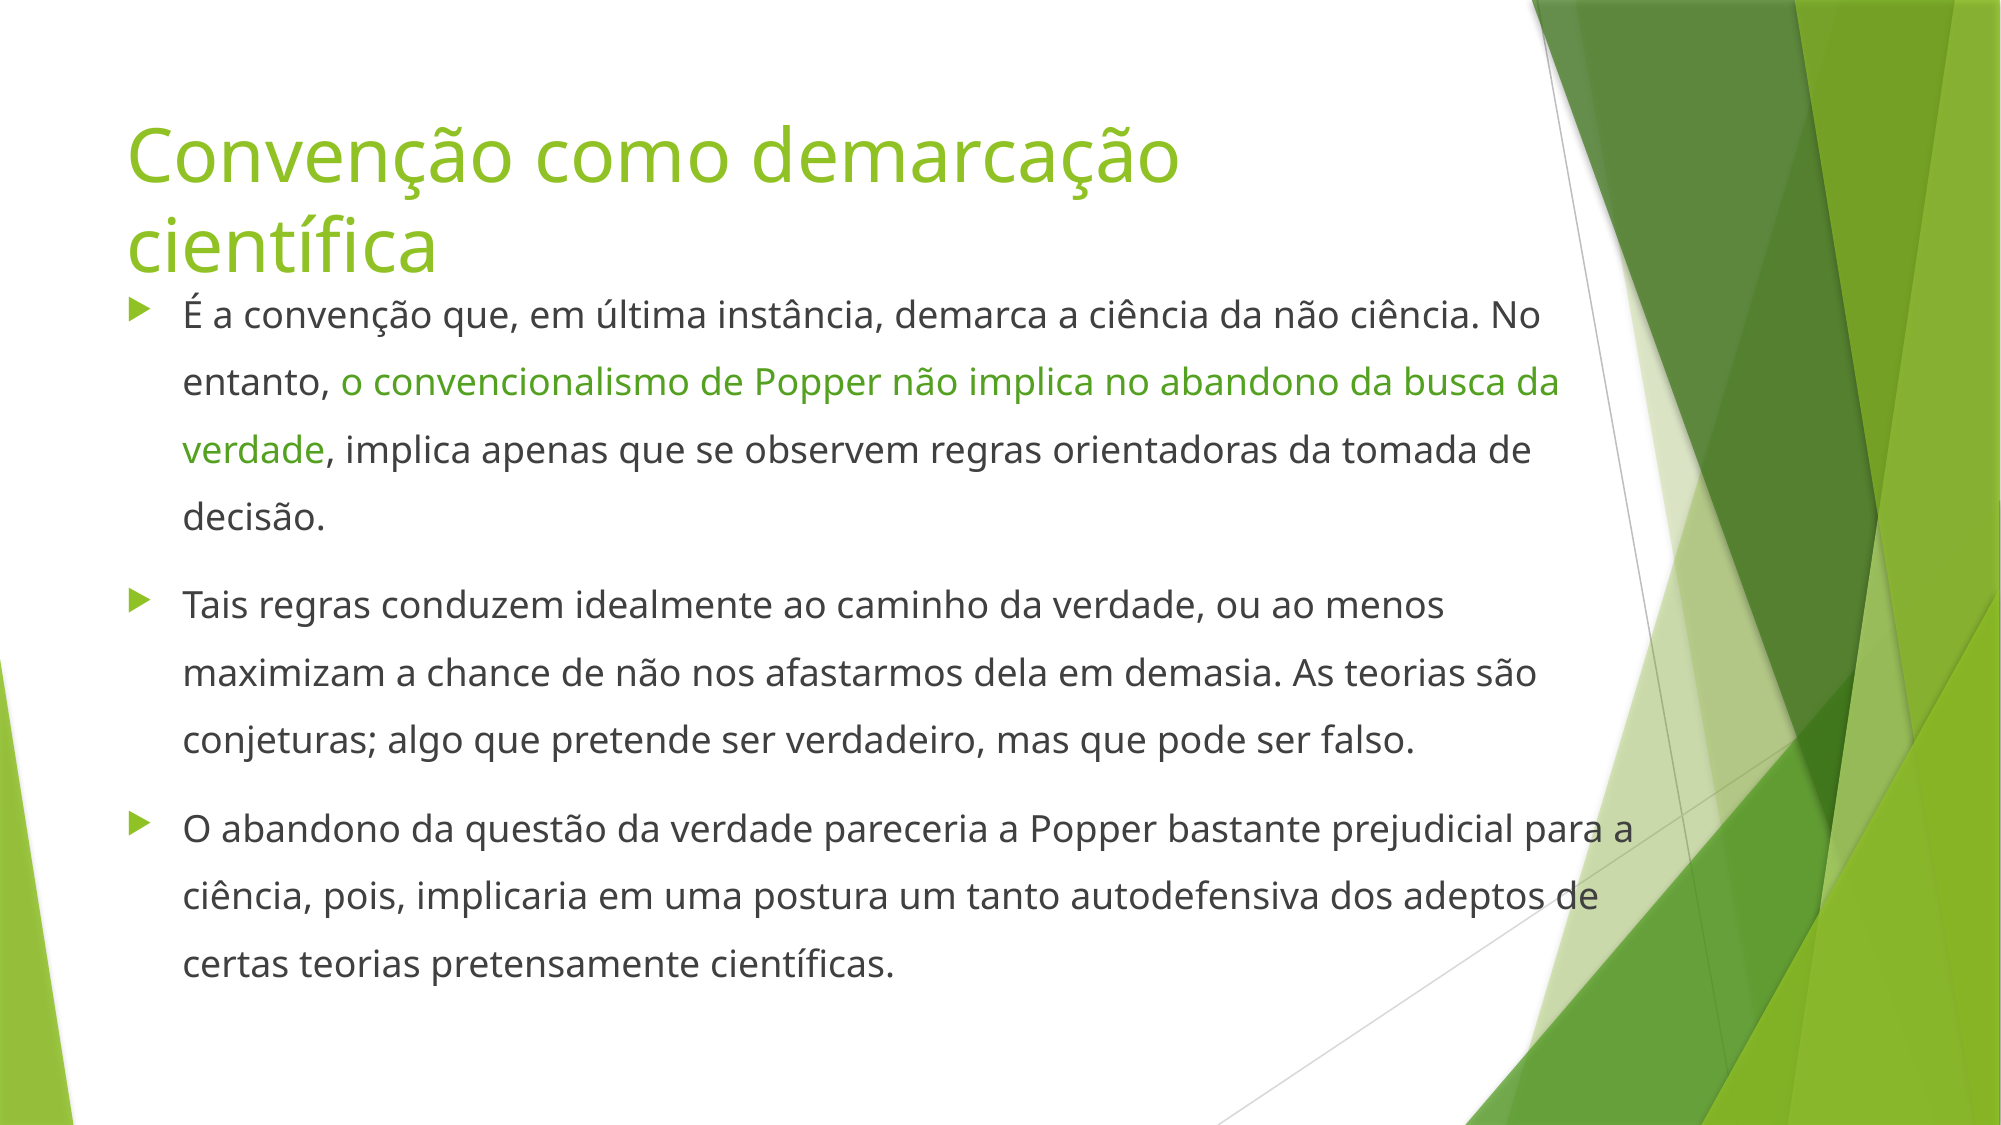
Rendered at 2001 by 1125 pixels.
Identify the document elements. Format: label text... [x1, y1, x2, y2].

list É a convenção que, em última instância, demarca a ciência da não ciência. No entanto, o convencionalismo de Popper não implica no abandono da busca da verdade, implica apenas que se observem regras orientadoras da tomada de decisão. Tais regras conduzem idealmente ao caminho da verdade, ou ao menos maximizam a chance de não nos afastarmos dela em demasia. As teorias são conjeturas; algo que pretende ser verdadeiro, mas que pode ser falso. O abandono da questão da verdade pareceria a Popper bastante prejudicial para a ciência, pois, implicaria em uma postura um tanto autodefensiva dos adeptos de certas teorias pretensamente científicas. [111, 260, 1665, 1085]
title Convenção como demarcação científica [111, 99, 1522, 260]
